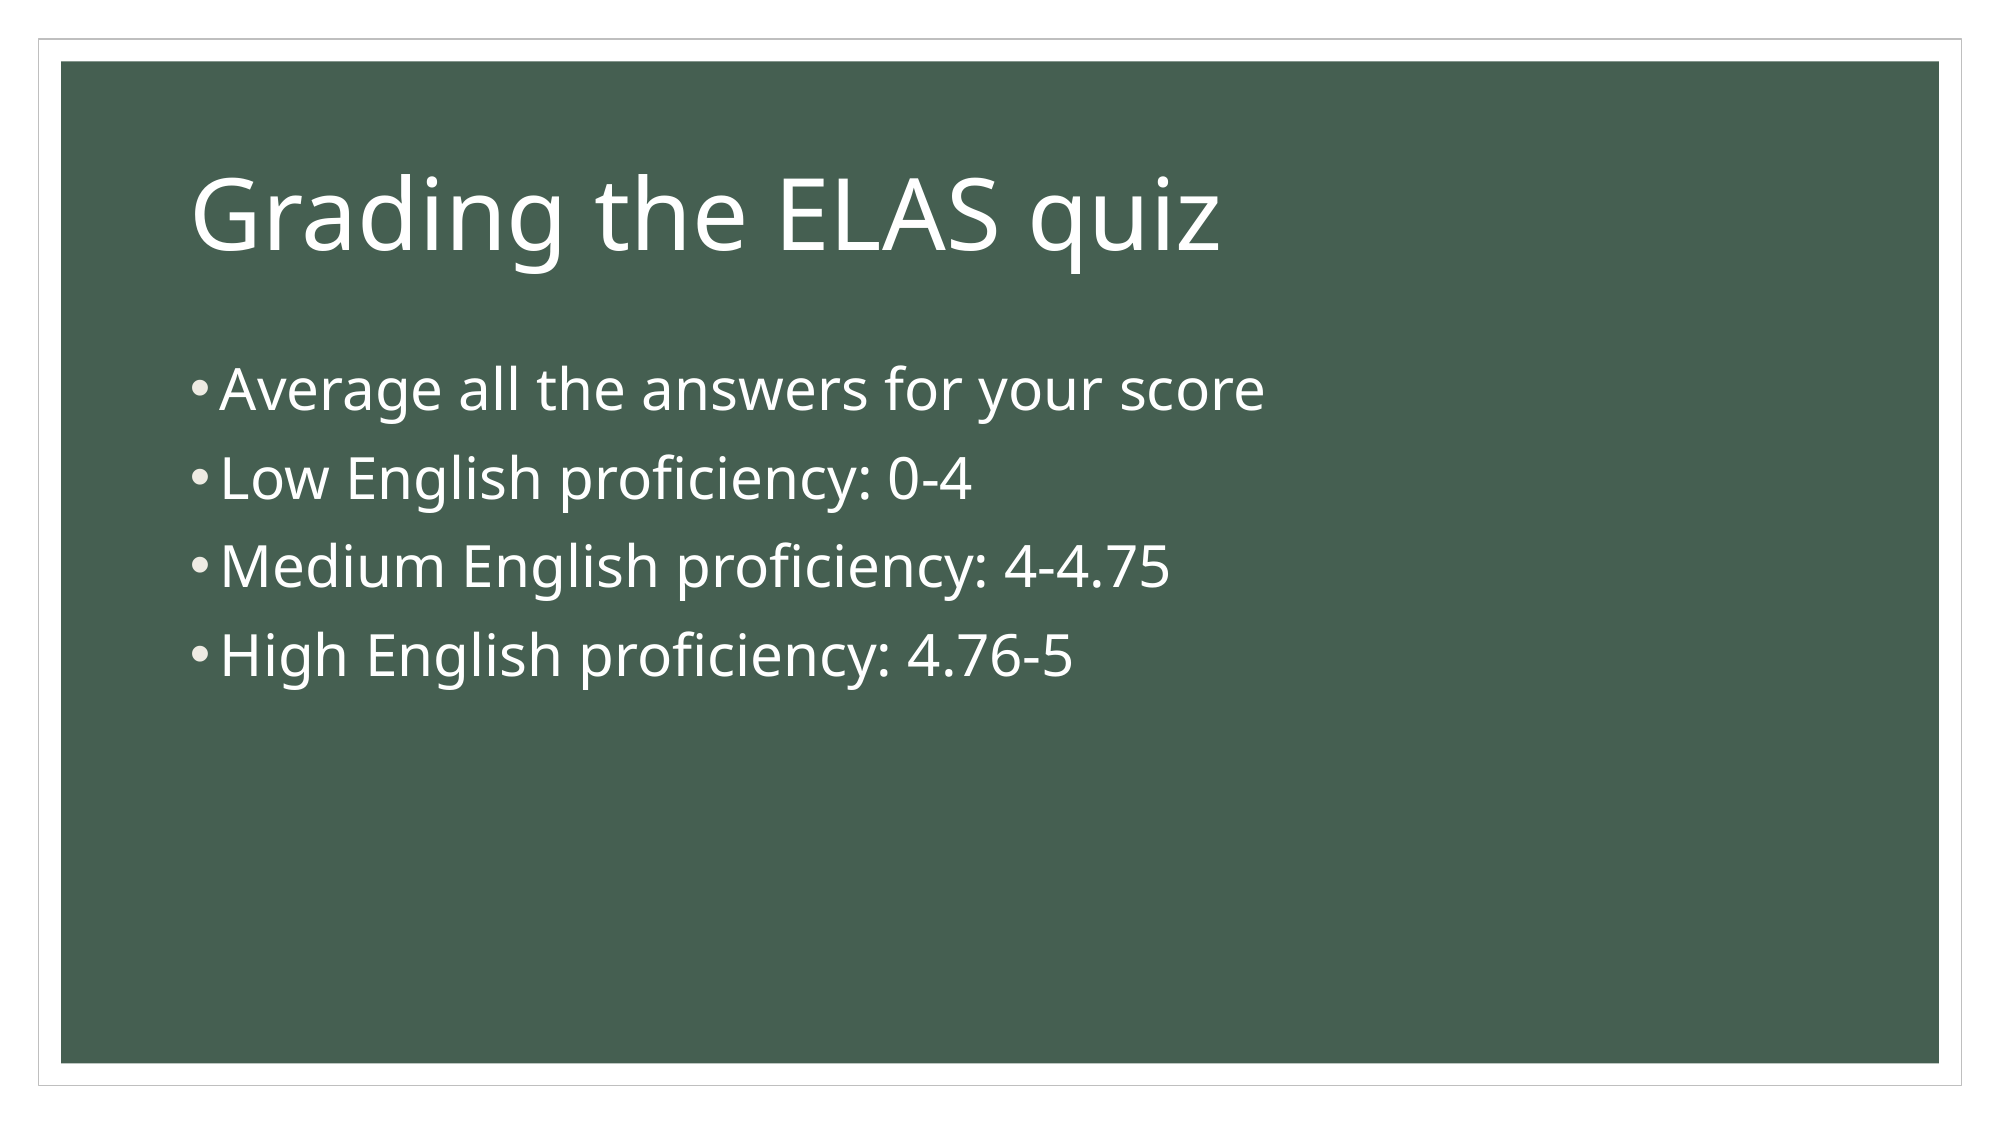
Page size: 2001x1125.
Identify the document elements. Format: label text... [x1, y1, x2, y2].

list Average all the answers for your score Low English proficiency: 0-4 Medium English proficiency: 4-4.75 High English proficiency: 4.76-5 [174, 345, 1825, 990]
title Grading the ELAS quiz [174, 105, 1825, 331]
